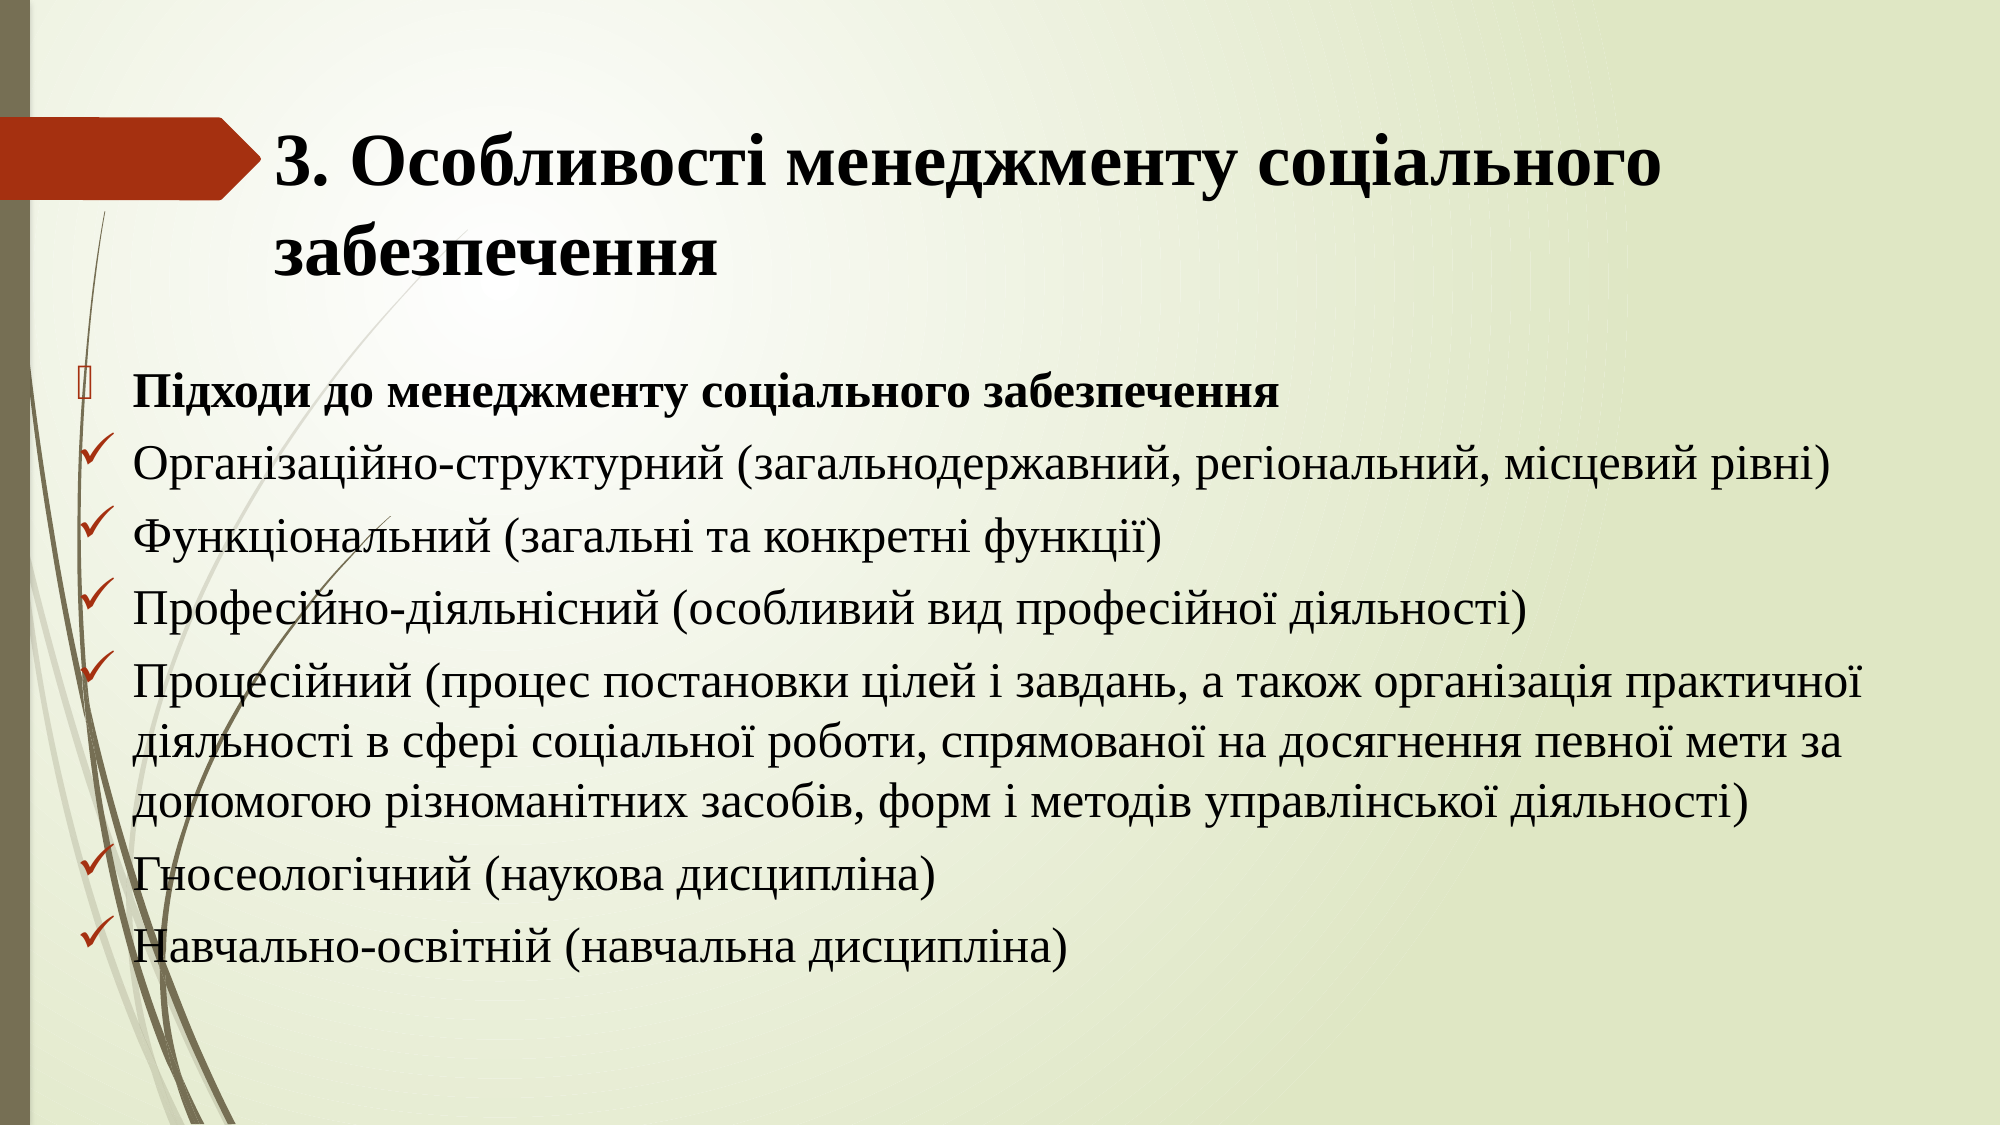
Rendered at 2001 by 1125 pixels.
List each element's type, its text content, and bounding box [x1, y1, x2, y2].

title 3. Особливості менеджменту соціального забезпечення [259, 102, 1888, 313]
list Підходи до менеджменту соціального забезпечення Організаційно-структурний (загальнодержавний, регіональний, місцевий рівні) Функціональний (загальні та конкретні функції) Професійно-діяльнісний (особливий вид професійної діяльності) Процесійний (процес постановки цілей і завдань, а також організація практичної діяльності в сфері соціальної роботи, спрямованої на досягнення певної мети за допомогою різноманітних засобів, форм і методів управлінської діяльності) Гносеологічний (наукова дисципліна) Навчально-освітній (навчальна дисципліна) [61, 350, 1888, 970]
